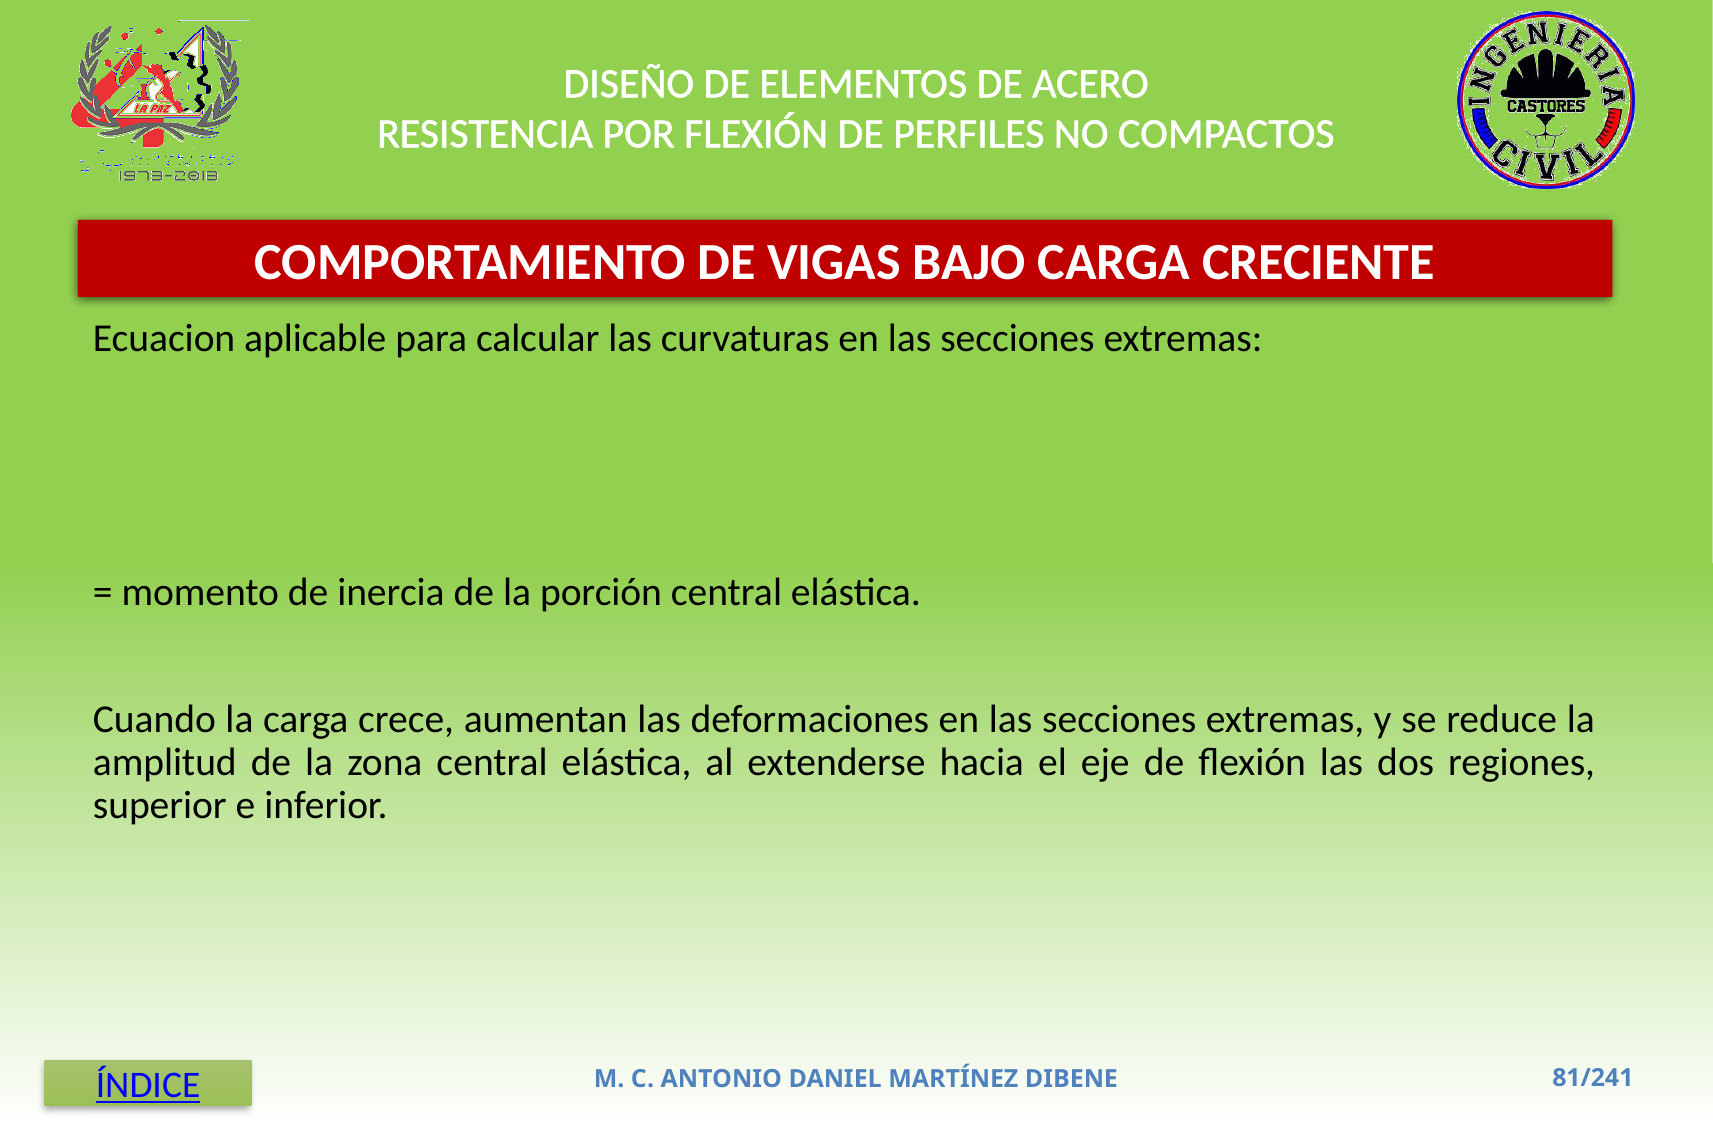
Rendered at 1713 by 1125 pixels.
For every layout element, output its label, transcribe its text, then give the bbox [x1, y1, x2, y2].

text_box DISEÑO DE ELEMENTOS DE ACERO RESISTENCIA POR FLEXIÓN DE PERFILES NO COMPACTOS [283, 48, 1430, 163]
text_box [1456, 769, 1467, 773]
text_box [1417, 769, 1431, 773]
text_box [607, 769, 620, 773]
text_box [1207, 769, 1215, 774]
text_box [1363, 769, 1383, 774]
text_box ÍNDICE [0, 795, 296, 800]
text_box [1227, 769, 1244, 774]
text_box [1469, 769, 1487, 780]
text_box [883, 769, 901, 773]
text_box M. C. ANTONIO DANIEL MARTÍNEZ DIBENE [0, 1048, 1713, 1106]
picture [1457, 11, 1635, 189]
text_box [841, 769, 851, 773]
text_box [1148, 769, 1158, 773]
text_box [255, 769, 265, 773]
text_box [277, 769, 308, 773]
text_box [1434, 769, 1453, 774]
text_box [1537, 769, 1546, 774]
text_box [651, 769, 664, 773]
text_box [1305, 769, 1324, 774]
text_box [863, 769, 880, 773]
picture [64, 11, 256, 189]
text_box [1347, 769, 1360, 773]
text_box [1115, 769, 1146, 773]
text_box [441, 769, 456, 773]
text_box ÍNDICE [300, 795, 1713, 800]
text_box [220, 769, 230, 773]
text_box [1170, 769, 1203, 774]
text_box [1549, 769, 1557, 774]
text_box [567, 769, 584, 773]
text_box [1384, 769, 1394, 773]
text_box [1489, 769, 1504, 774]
text_box ÍNDICE [44, 1060, 252, 1106]
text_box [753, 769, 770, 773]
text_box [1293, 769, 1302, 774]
text_box COMPORTAMIENTO DE VIGAS BAJO CARGA CRECIENTE [77, 219, 1613, 297]
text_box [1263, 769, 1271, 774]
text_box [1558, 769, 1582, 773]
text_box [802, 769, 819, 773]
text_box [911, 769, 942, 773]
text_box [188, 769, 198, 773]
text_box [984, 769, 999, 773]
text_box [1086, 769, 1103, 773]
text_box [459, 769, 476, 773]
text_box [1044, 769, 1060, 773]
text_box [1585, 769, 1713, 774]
